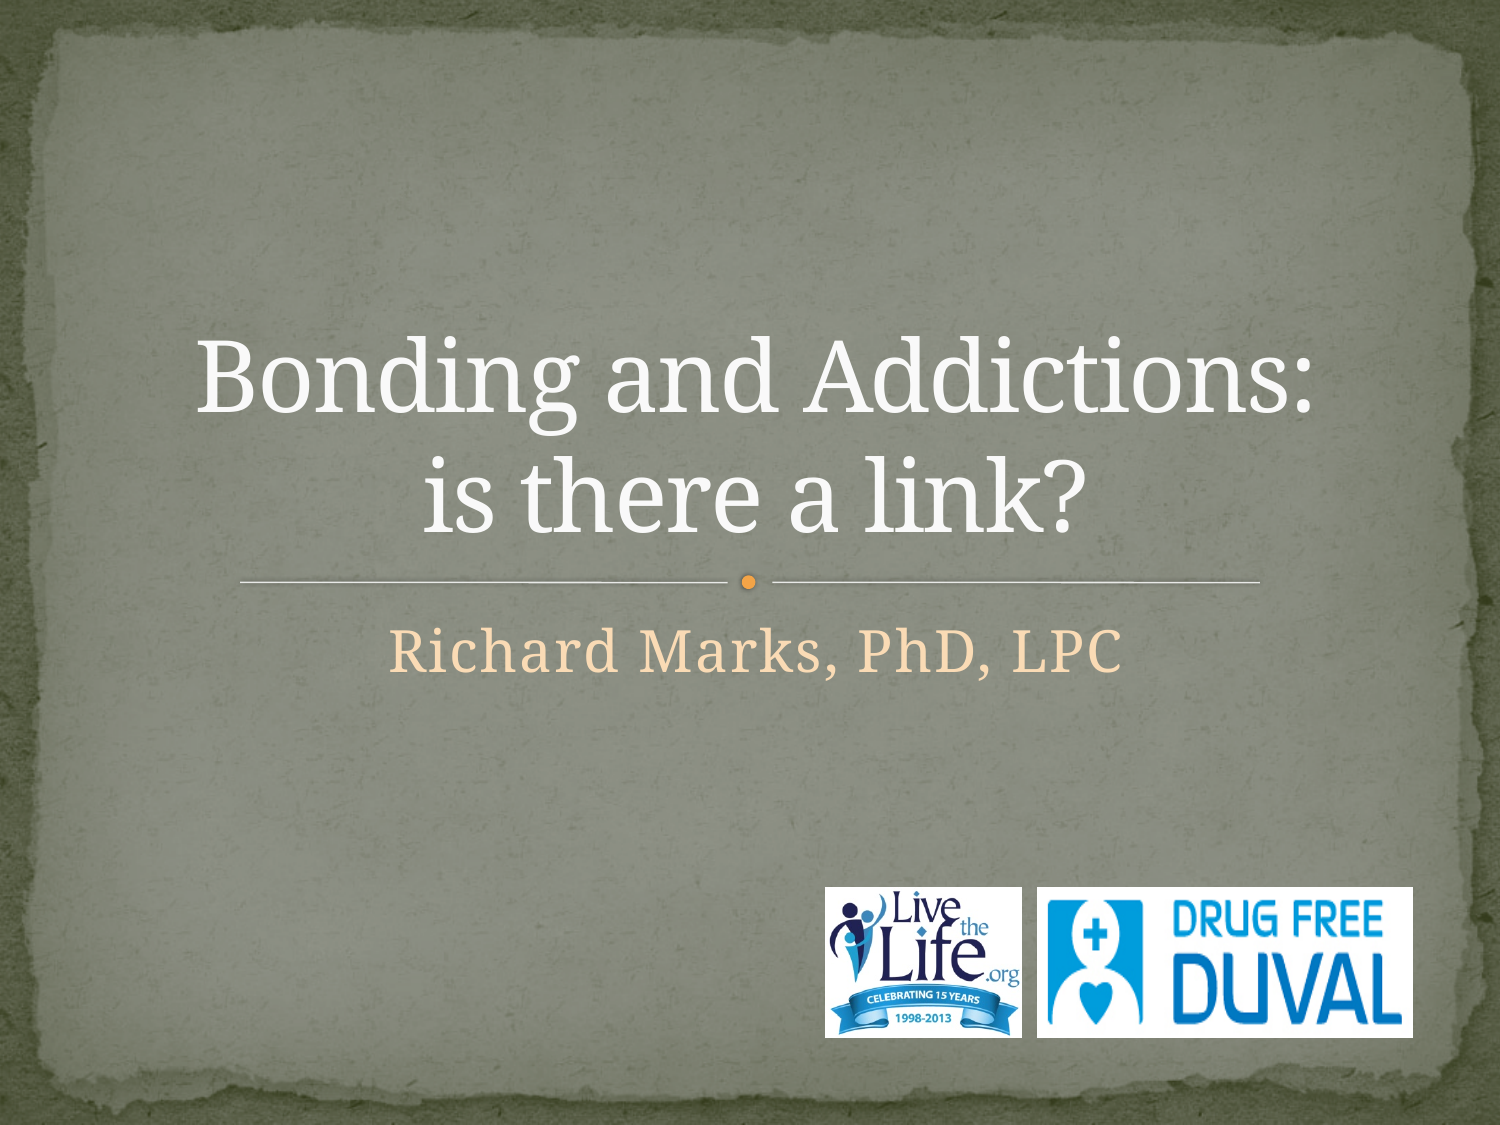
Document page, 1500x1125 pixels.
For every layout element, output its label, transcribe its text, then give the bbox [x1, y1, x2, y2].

picture [825, 887, 1022, 1038]
picture [1037, 887, 1413, 1038]
subtitle Richard Marks, PhD, LPC [75, 606, 1438, 795]
title Bonding and Addictions: is there a link? [74, 235, 1438, 561]
